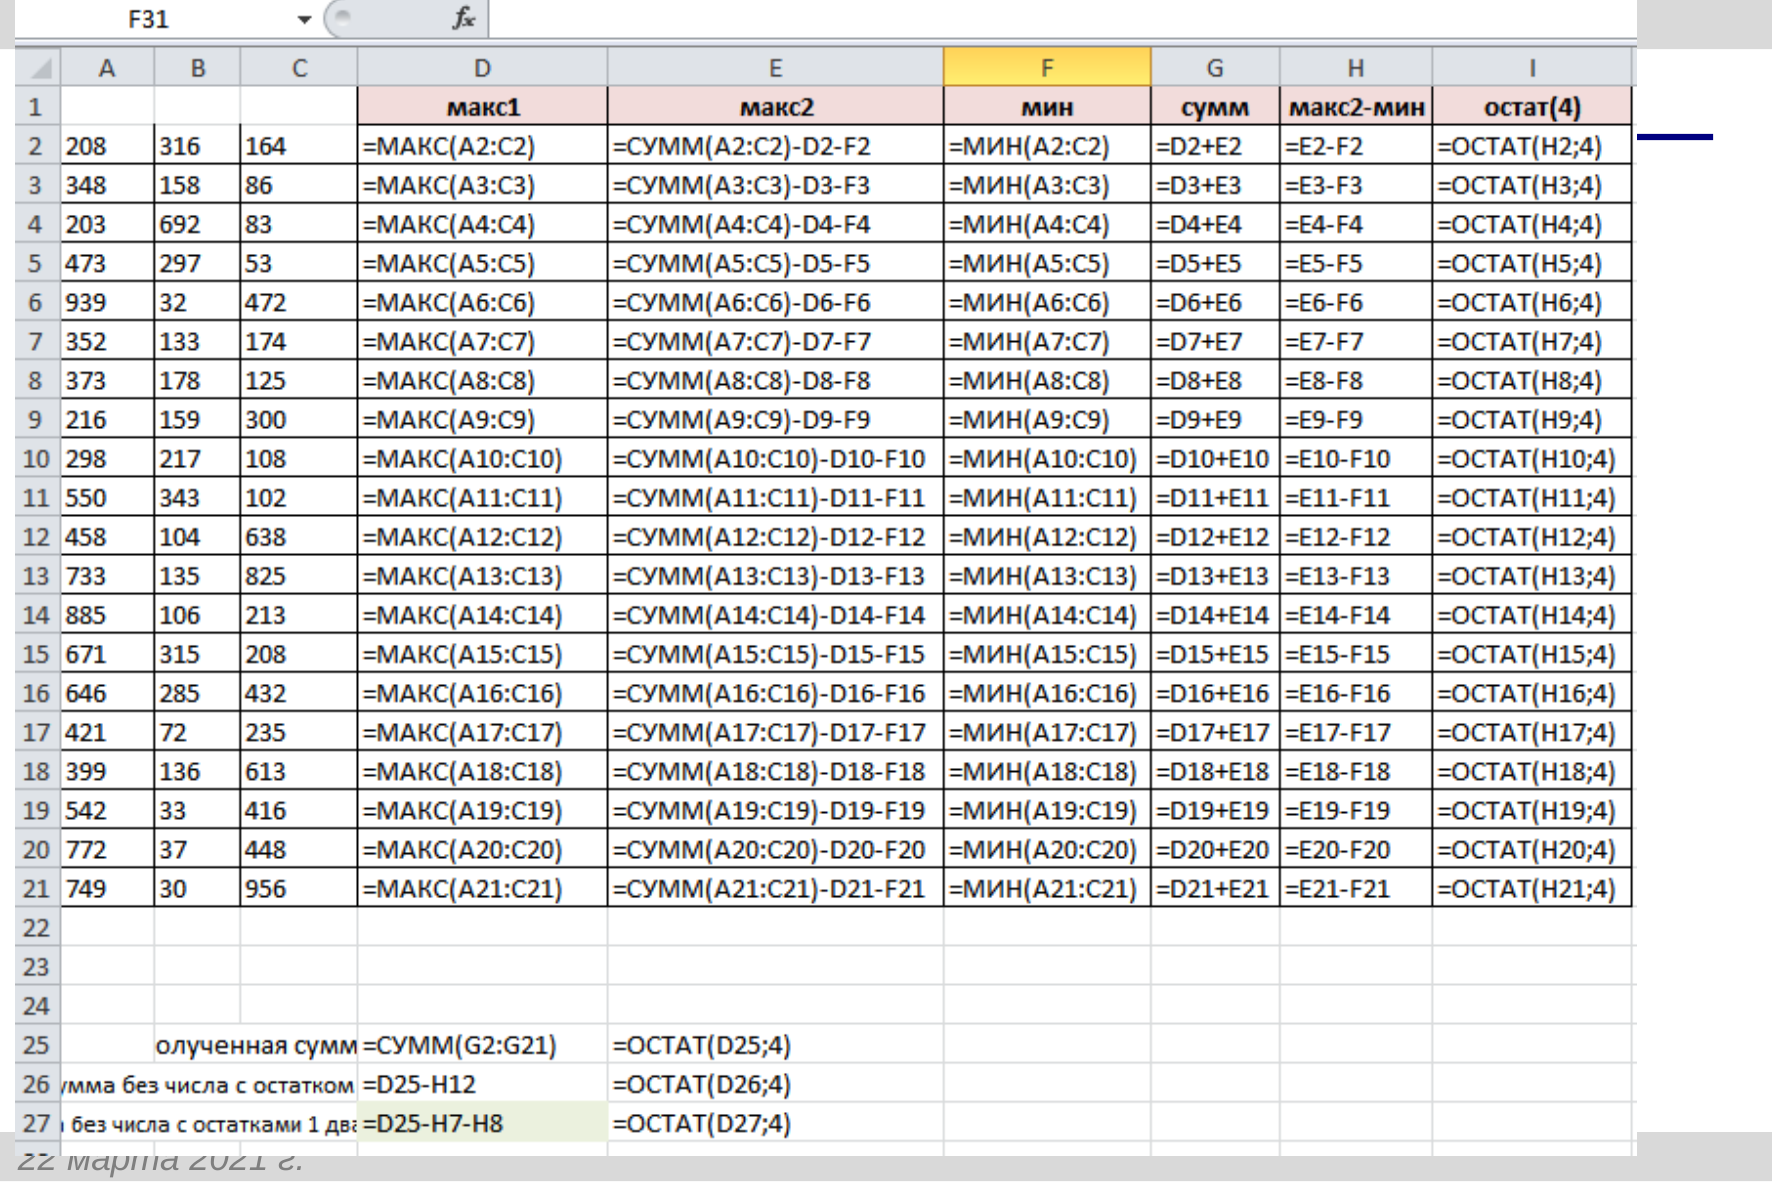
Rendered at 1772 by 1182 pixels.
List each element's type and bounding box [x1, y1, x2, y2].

picture [15, 0, 1637, 1157]
